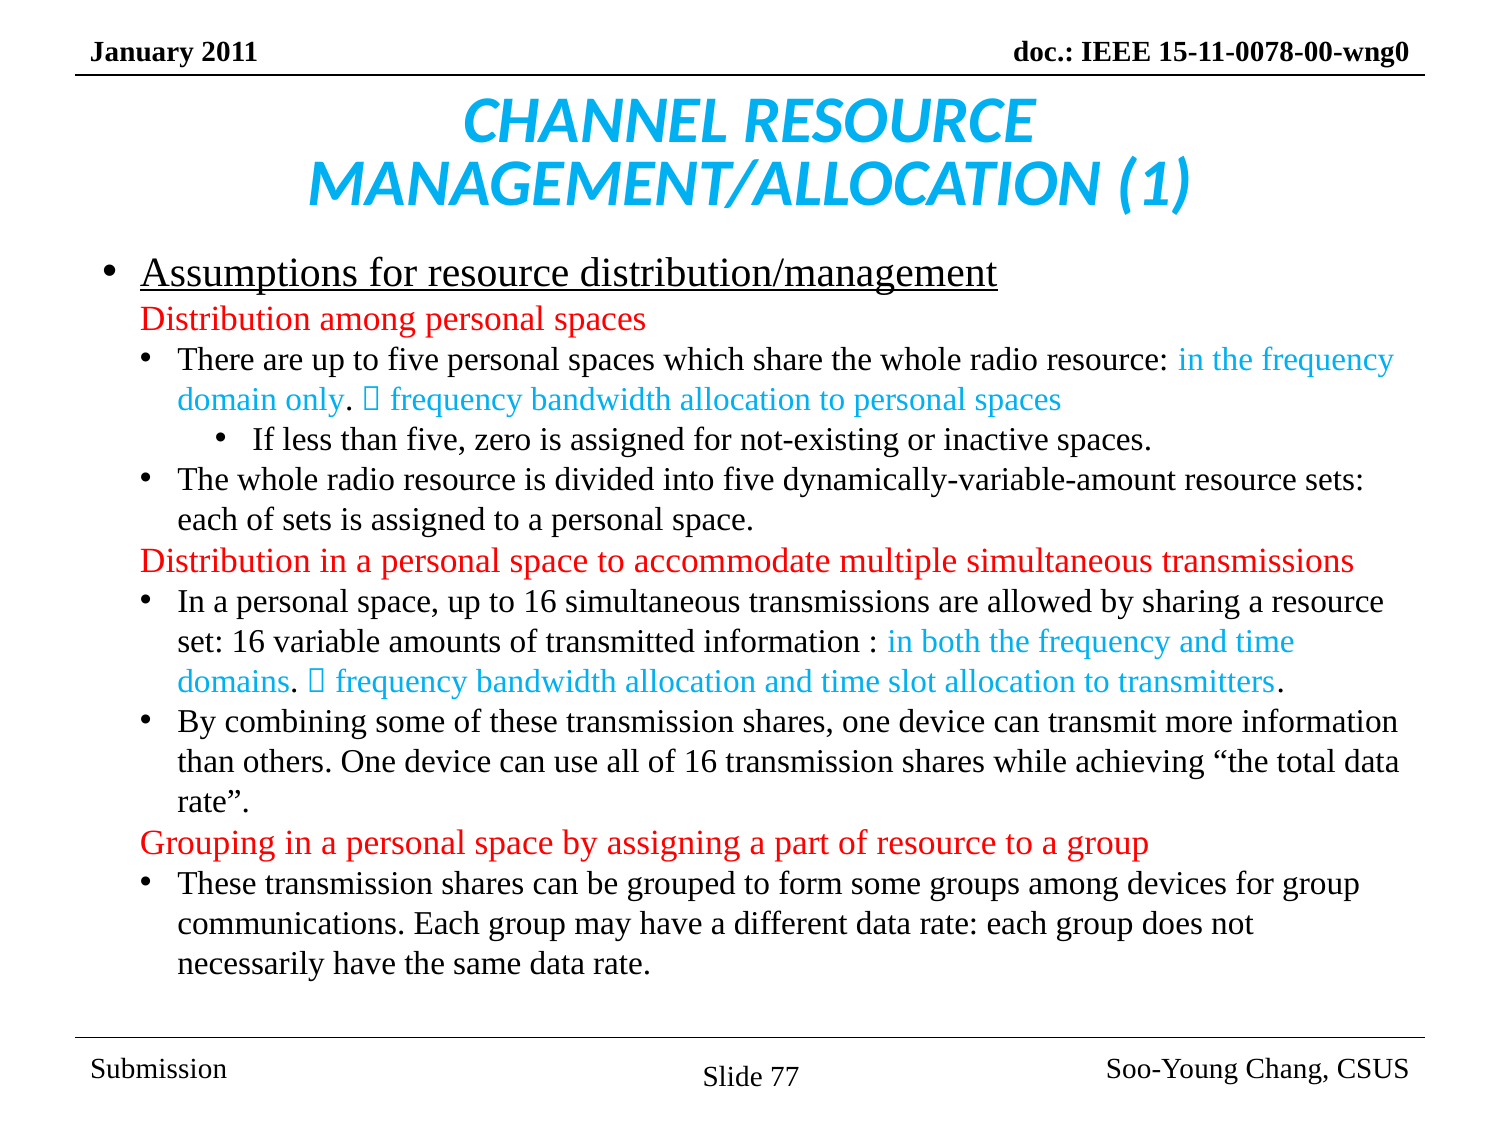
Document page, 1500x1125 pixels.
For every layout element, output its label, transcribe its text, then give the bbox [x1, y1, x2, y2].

title CHANNEL RESOURCE MANAGEMENT/ALLOCATION (1) [75, 62, 1425, 250]
text_box Slide 77 [687, 1049, 815, 1100]
text_box Assumptions for resource distribution/management Distribution among personal spaces There are up to five personal spaces which share the whole radio resource: in the frequency domain only.  frequency bandwidth allocation to personal spaces If less than five, zero is assigned for not-existing or inactive spaces. The whole radio resource is divided into five dynamically-variable-amount resource sets: each of sets is assigned to a personal space. Distribution in a personal space to accommodate multiple simultaneous transmissions In a personal space, up to 16 simultaneous transmissions are allowed by sharing a resource set: 16 variable amounts of transmitted information : in both the frequency and time domains.  frequency bandwidth allocation and time slot allocation to transmitters. By combining some of these transmission shares, one device can transmit more information than others. One device can use all of 16 transmission shares while achieving “the total data rate”. Grouping in a personal space by assigning a part of resource to a group These transmission shares can be grouped to form some groups among devices for group communications. Each group may have a different data rate: each group does not necessarily have the same data rate. [87, 237, 1425, 989]
